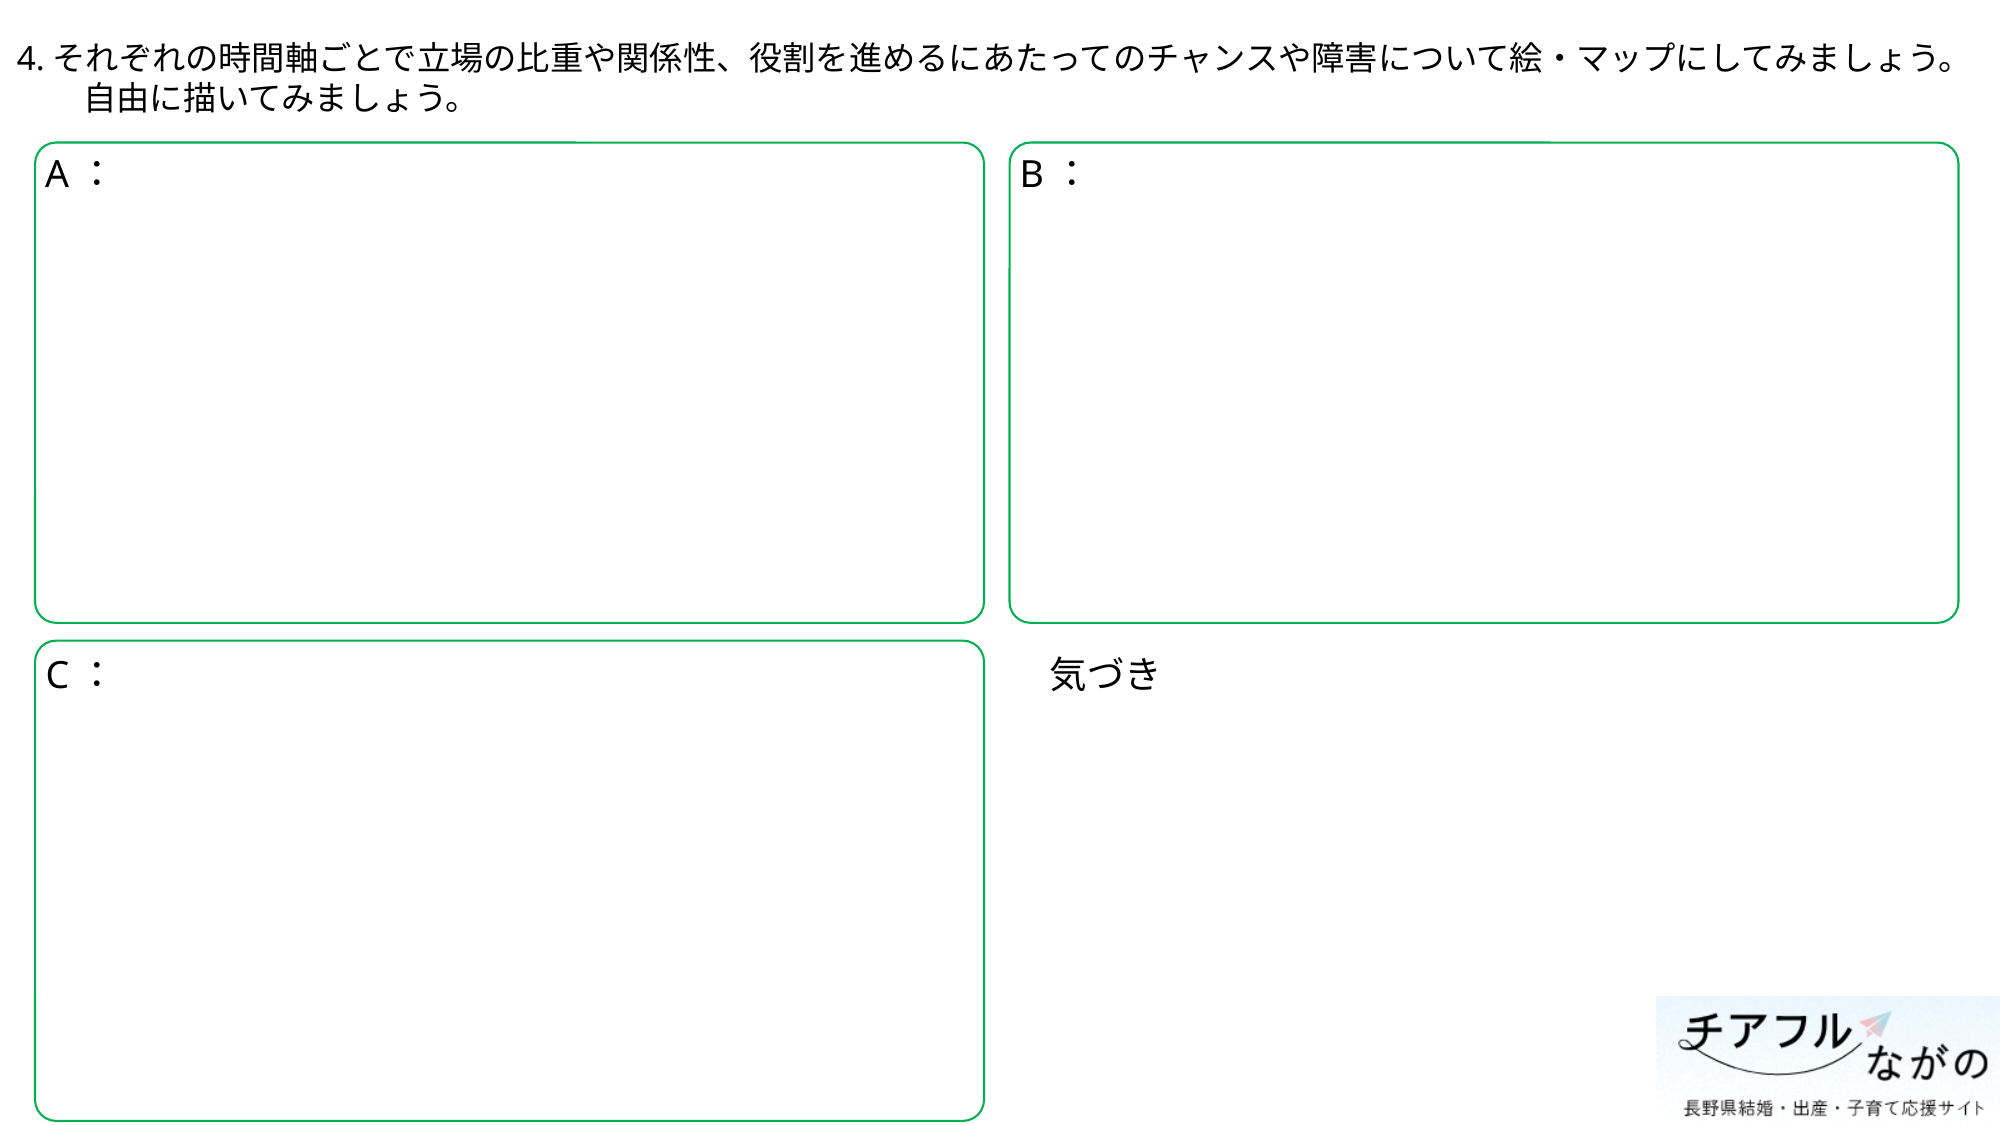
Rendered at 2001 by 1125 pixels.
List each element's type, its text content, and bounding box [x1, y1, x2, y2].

text_box A： [30, 142, 131, 203]
text_box 4.それぞれの時間軸ごとで立場の比重や関係性、役割を進めるにあたってのチャンスや障害について絵・マップにしてみましょう。 自由に描いてみましょう。 [2, 30, 1989, 125]
text_box [1008, 141, 1960, 624]
text_box C： [30, 643, 131, 703]
text_box 気づき [1034, 643, 1178, 703]
text_box [33, 141, 986, 624]
picture [1656, 996, 2000, 1125]
text_box [33, 639, 986, 1122]
text_box B： [1004, 142, 1106, 203]
